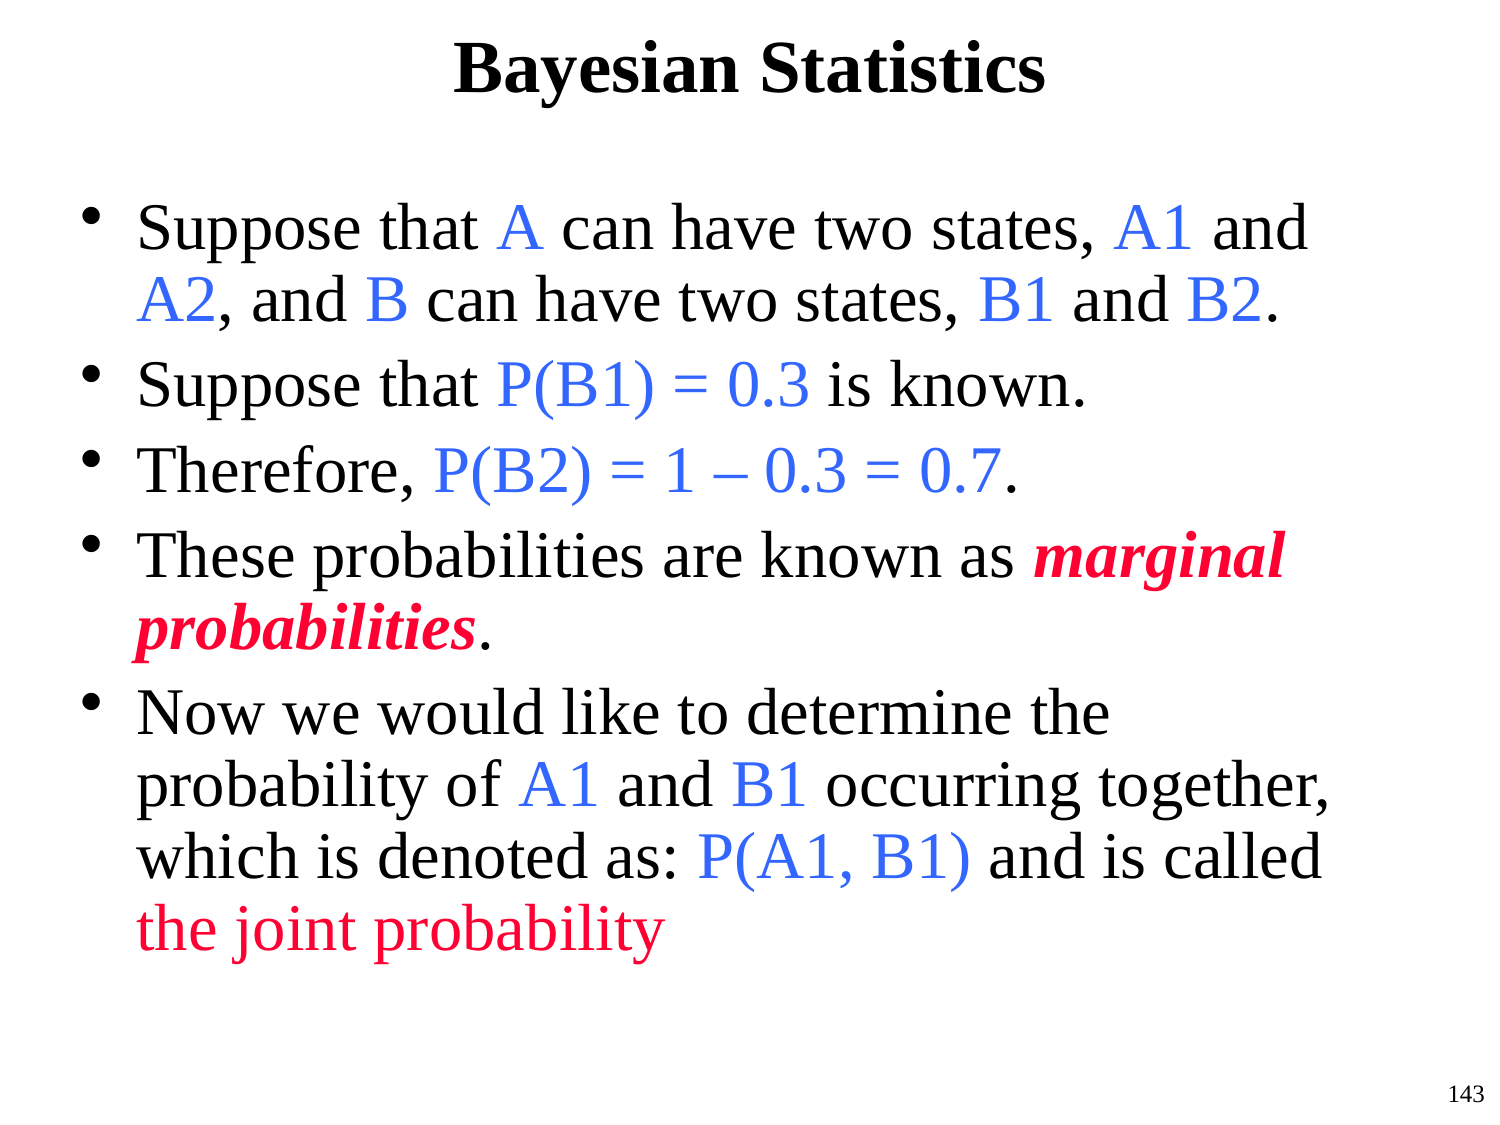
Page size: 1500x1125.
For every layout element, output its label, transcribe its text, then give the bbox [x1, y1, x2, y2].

title Bayesian Statistics [0, 0, 1500, 126]
slide_number 143 [1186, 1069, 1500, 1125]
list Suppose that A can have two states, A1 and A2, and B can have two states, B1 and B2. Suppose that P(B1) = 0.3 is known. Therefore, P(B2) = 1 – 0.3 = 0.7. These probabilities are known as marginal probabilities. Now we would like to determine the probability of A1 and B1 occurring together, which is denoted as: P(A1, B1) and is called the joint probability [64, 184, 1424, 1002]
